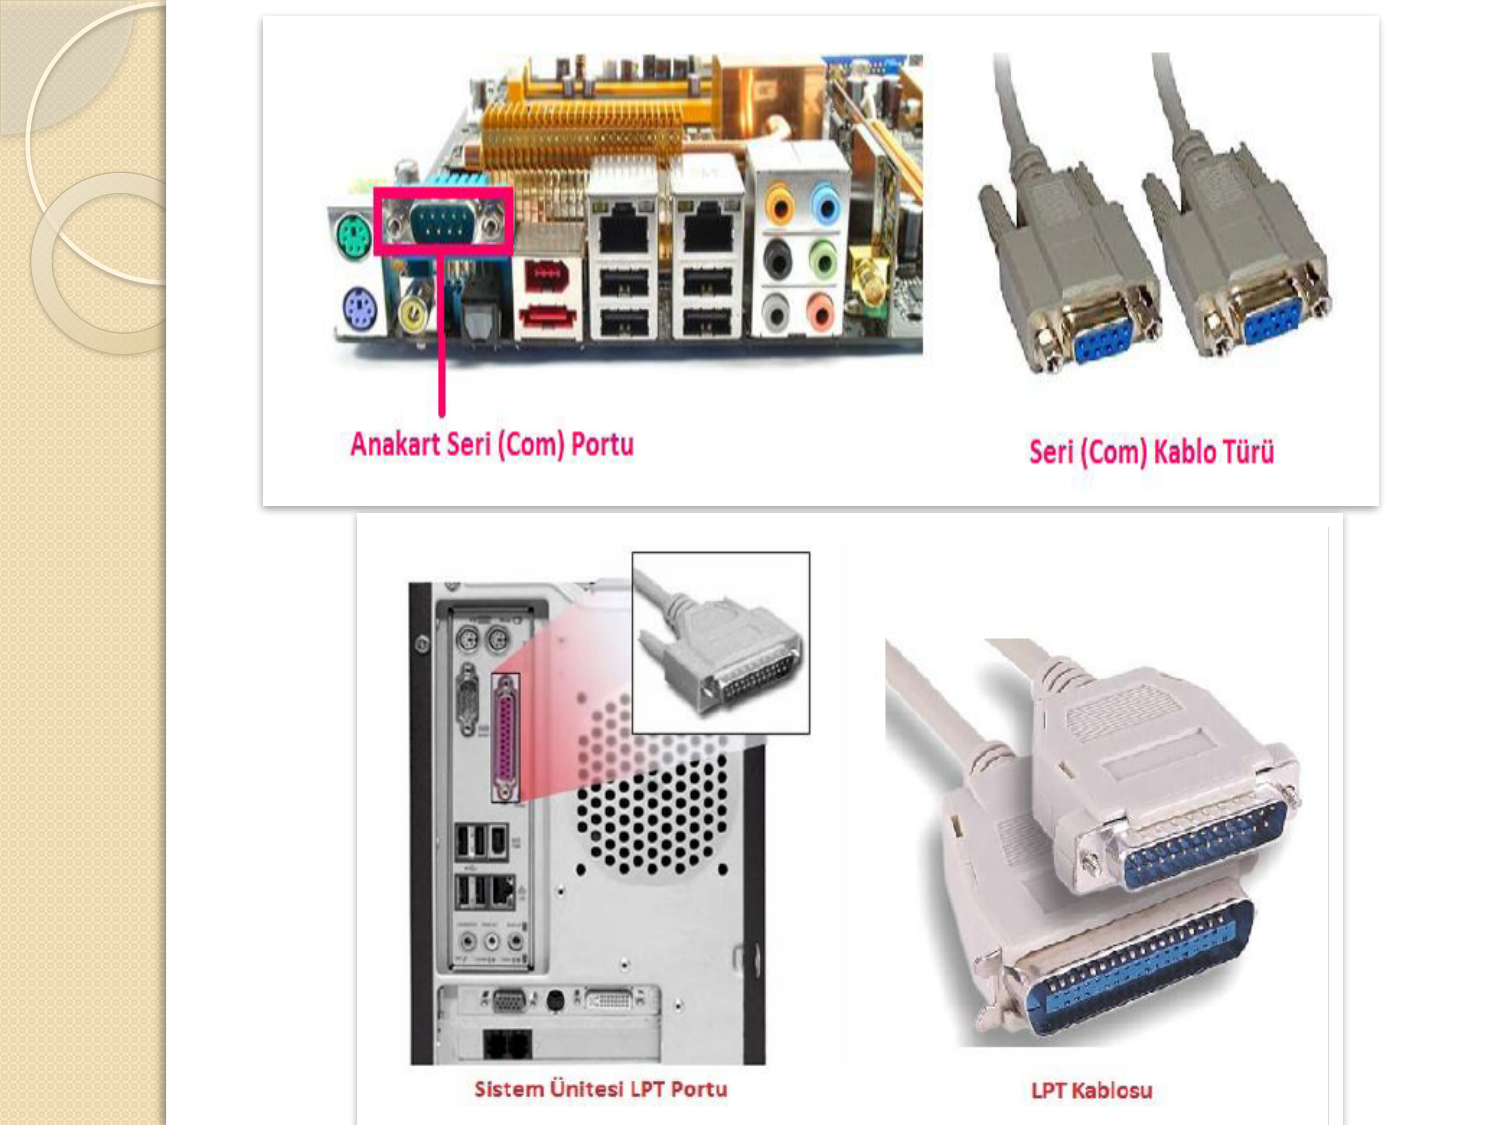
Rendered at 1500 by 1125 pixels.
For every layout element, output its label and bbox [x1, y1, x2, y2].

picture [371, 526, 1329, 1125]
list [277, 30, 1365, 492]
